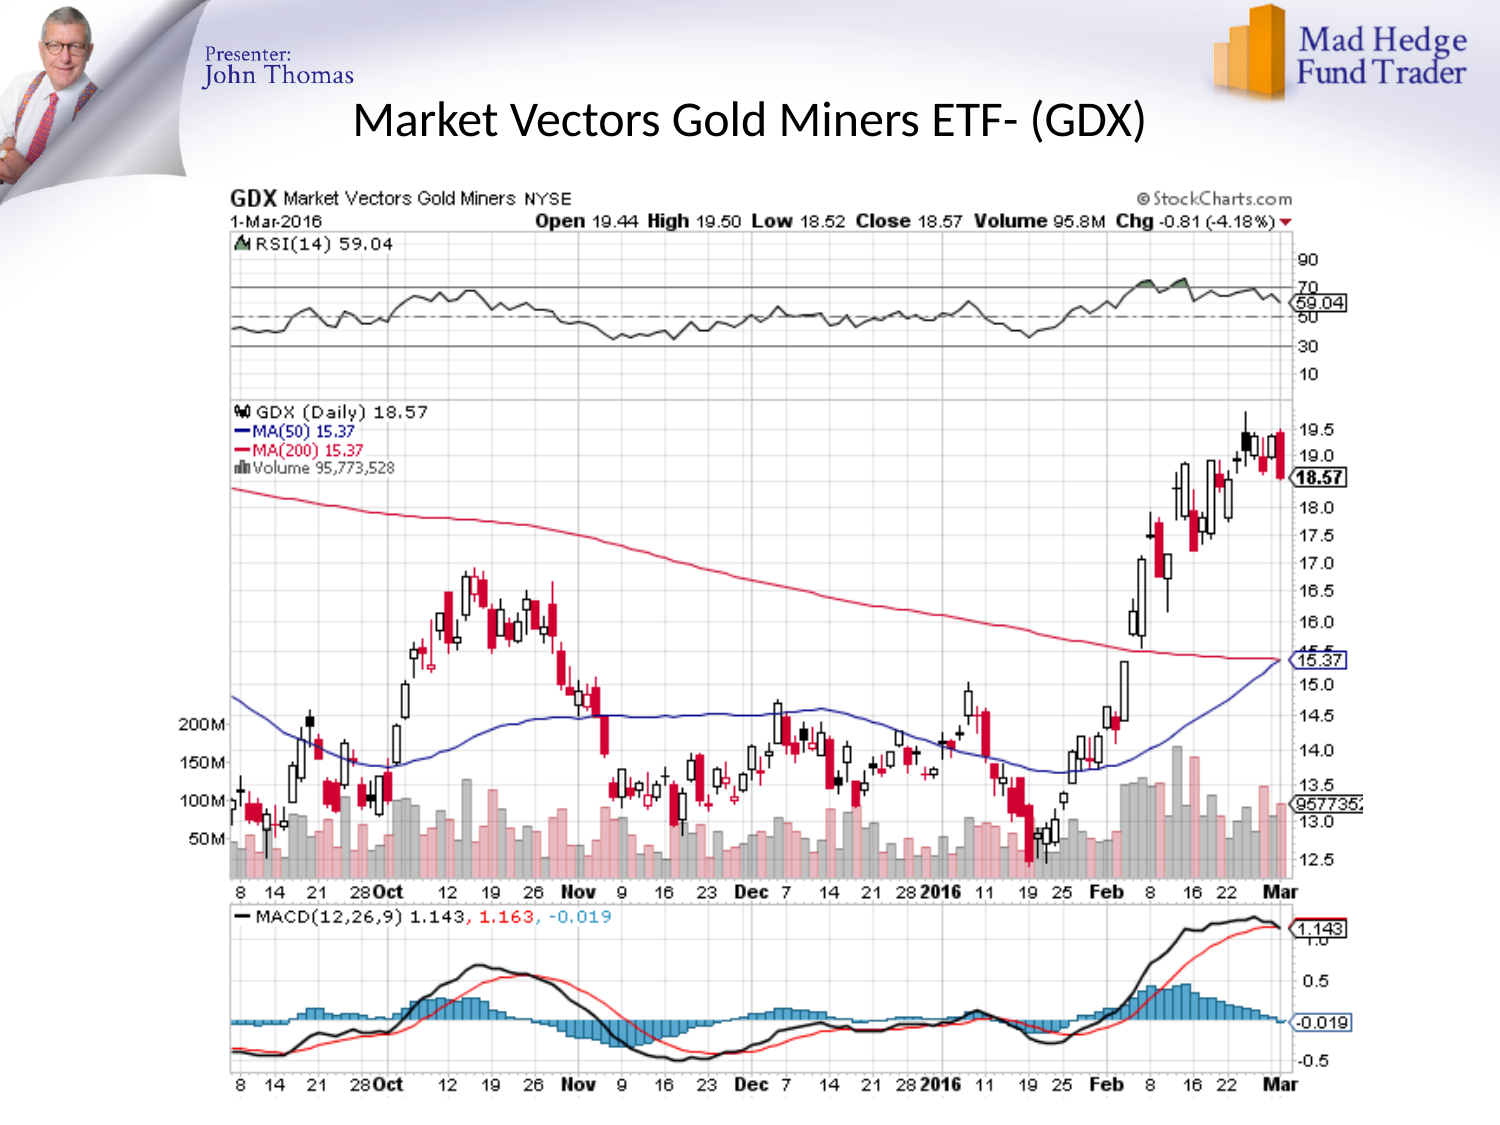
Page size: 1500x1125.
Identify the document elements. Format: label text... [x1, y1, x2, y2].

title Market Vectors Gold Miners ETF- (GDX) [75, 45, 1425, 233]
picture [0, 0, 1500, 1101]
